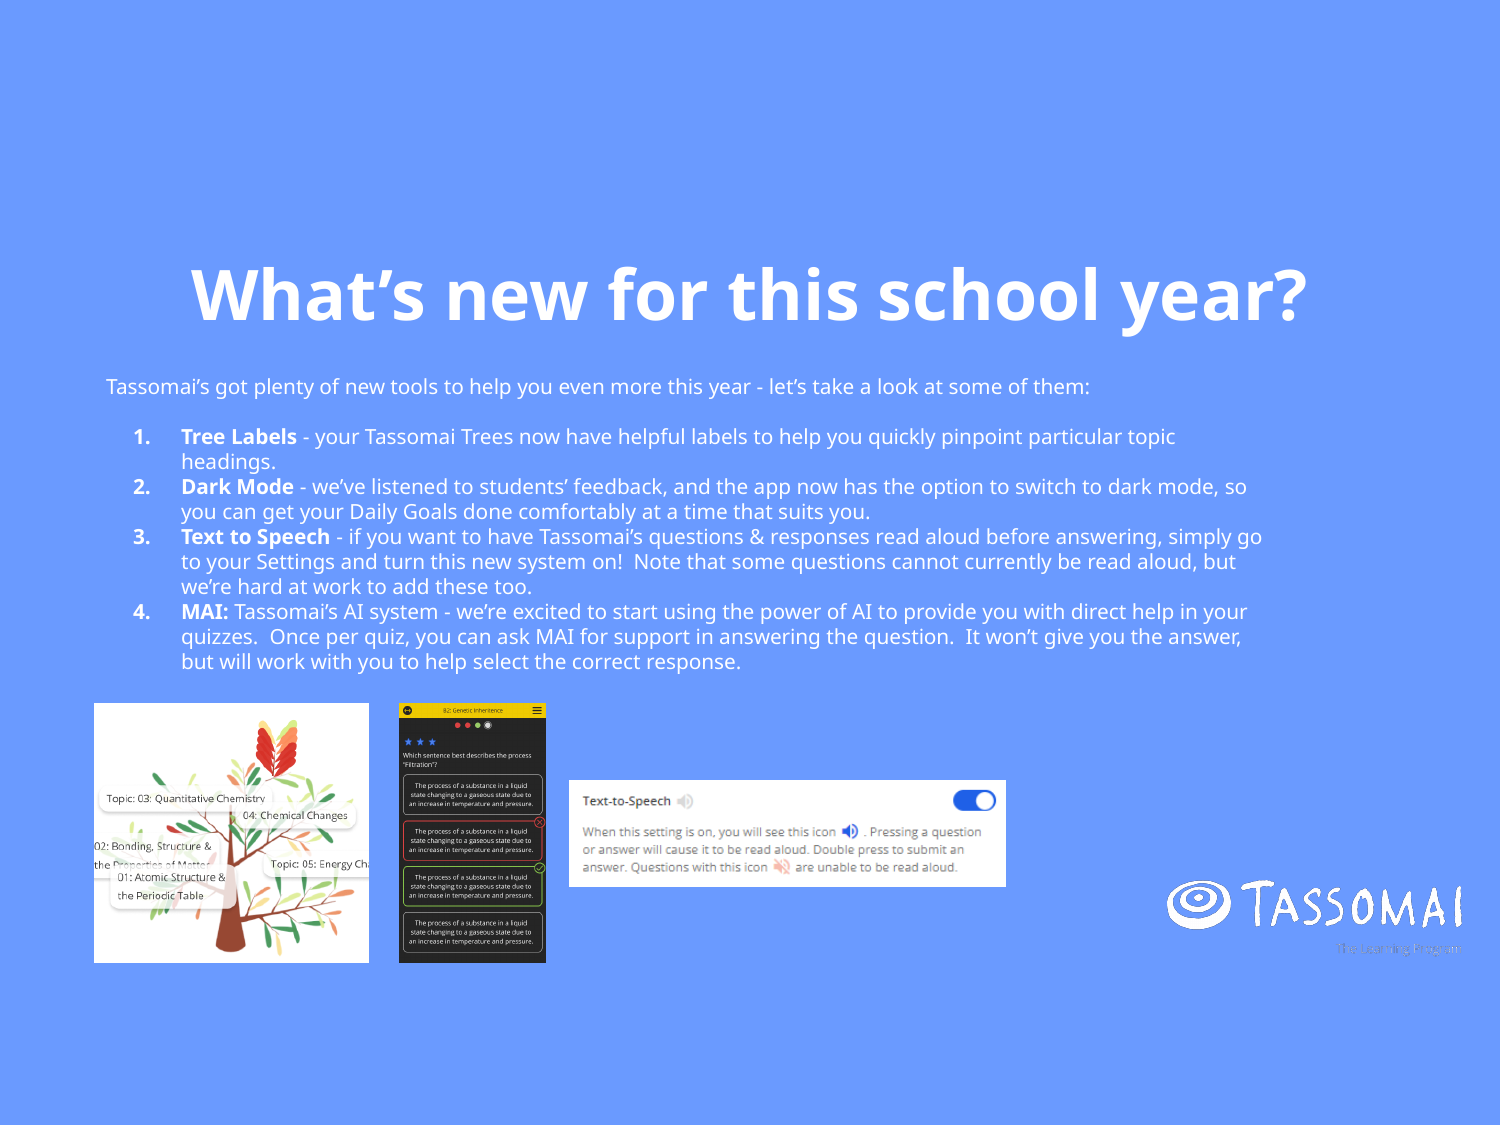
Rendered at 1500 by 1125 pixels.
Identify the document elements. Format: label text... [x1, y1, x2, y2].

picture [569, 779, 1006, 887]
title What’s new for this school year? [51, 262, 1449, 350]
picture [93, 703, 369, 963]
picture [399, 703, 546, 963]
picture [1167, 880, 1462, 957]
text_box Tassomai’s got plenty of new tools to help you even more this year - let’s take a look at some of them: Tree Labels - your Tassomai Trees now have helpful labels to help you quickly pinpoint particular topic headings. Dark Mode - we’ve listened to students’ feedback, and the app now has the option to switch to dark mode, so you can get your Daily Goals done comfortably at a time that suits you. Text to Speech - if you want to have Tassomai’s questions & responses read aloud before answering, simply go to your Settings and turn this new system on! Note that some questions cannot currently be read aloud, but we’re hard at work to add these too. MAI: Tassomai’s AI system - we’re excited to start using the power of AI to provide you with direct help in your quizzes. Once per quiz, you can ask MAI for support in answering the question. It won’t give you the answer, but will work with you to help select the correct response. [91, 358, 1287, 896]
